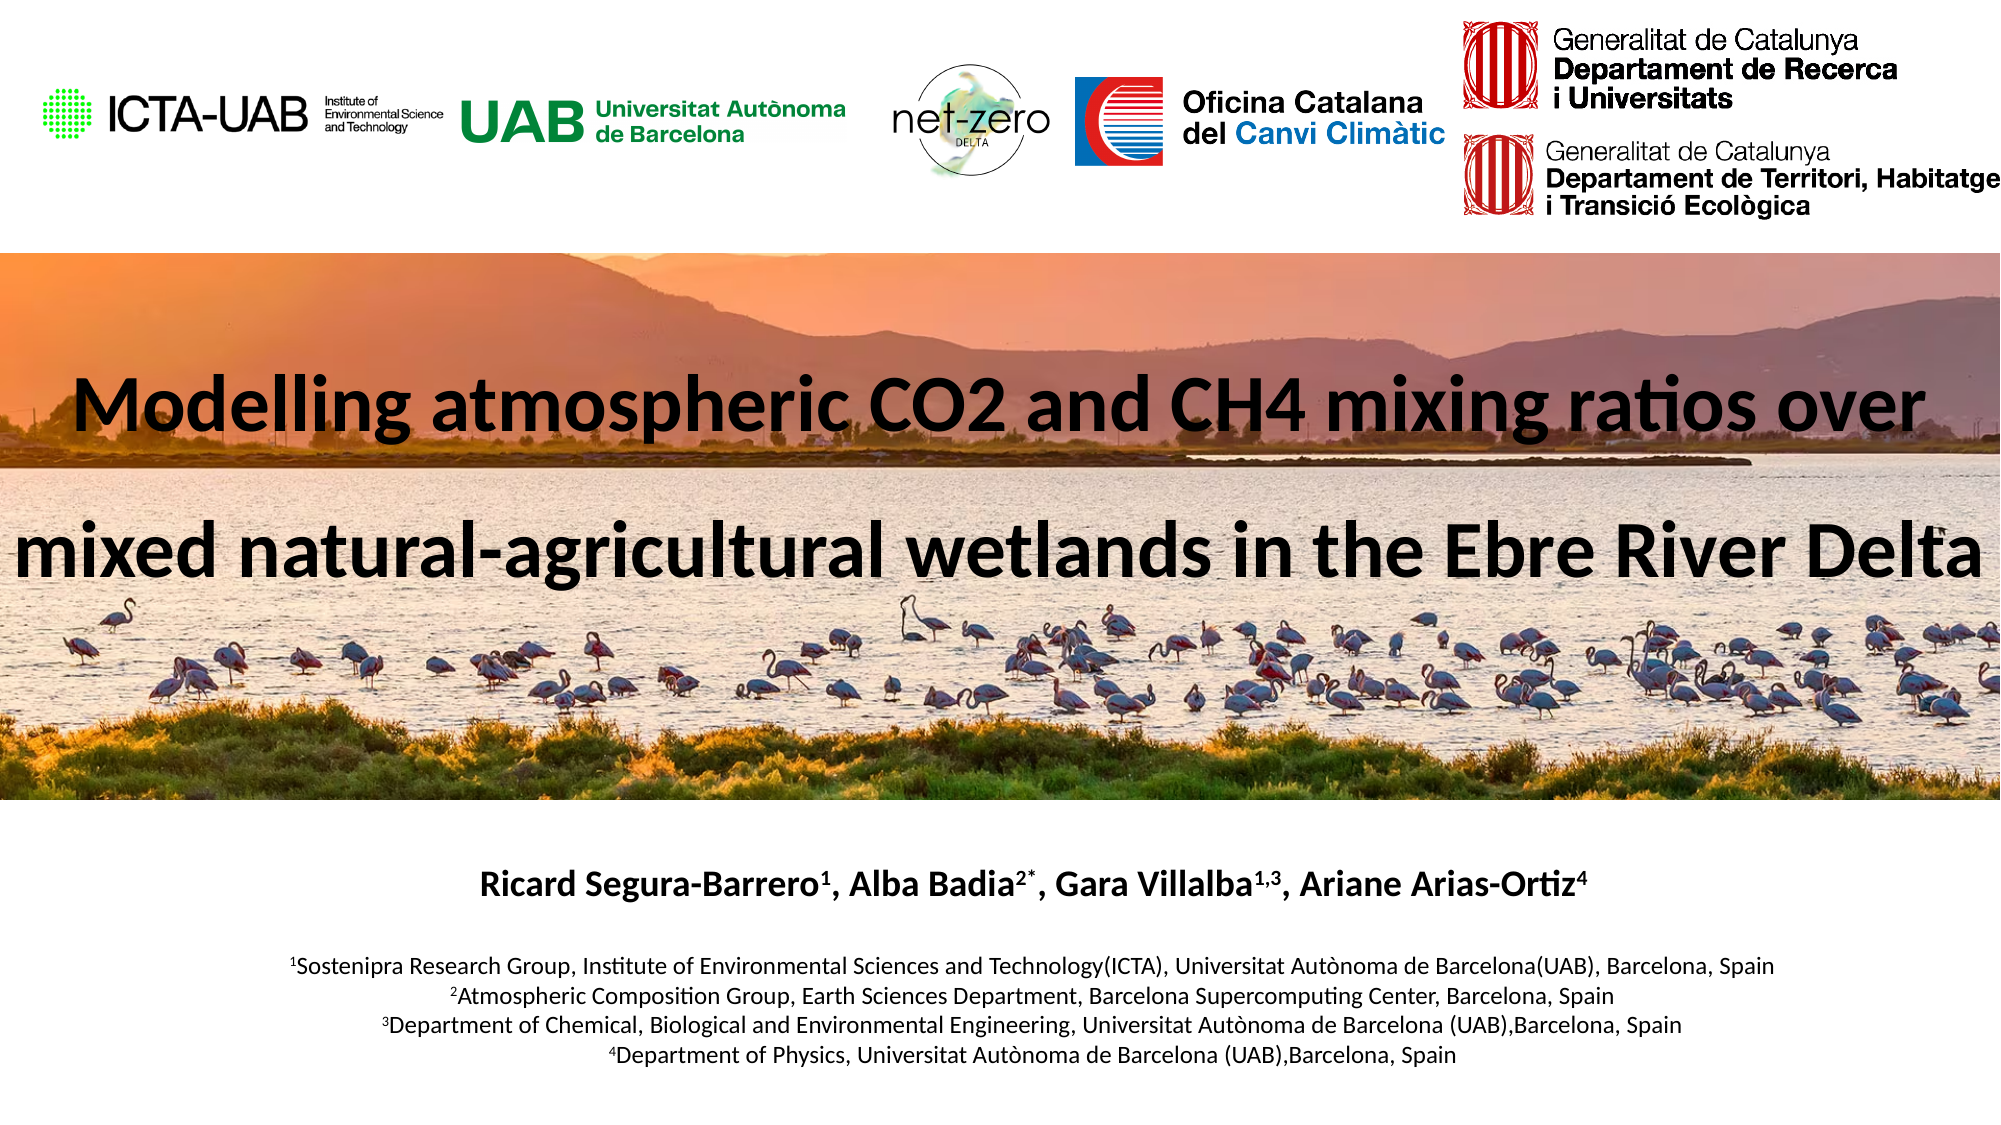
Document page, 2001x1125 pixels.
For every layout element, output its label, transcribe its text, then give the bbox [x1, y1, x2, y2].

picture [1462, 21, 1897, 109]
picture [459, 100, 848, 143]
picture [865, 64, 1445, 181]
text_box Ricard Segura-Barrero1, Alba Badia2*, Gara Villalba1,3, Ariane Arias-Ortiz4 1Sostenipra Research Group, Institute of Environmental Sciences and Technology(ICTA), Universitat Autònoma de Barcelona(UAB), Barcelona, Spain 2Atmospheric Composition Group, Earth Sciences Department, Barcelona Supercomputing Center, Barcelona, Spain 3Department of Chemical, Biological and Environmental Engineering, Universitat Autònoma de Barcelona (UAB),Barcelona, Spain 4Department of Physics, Universitat Autònoma de Barcelona (UAB),Barcelona, Spain [199, 851, 1868, 1125]
picture [29, 84, 454, 143]
picture [1462, 133, 2000, 221]
picture [0, 252, 2000, 801]
